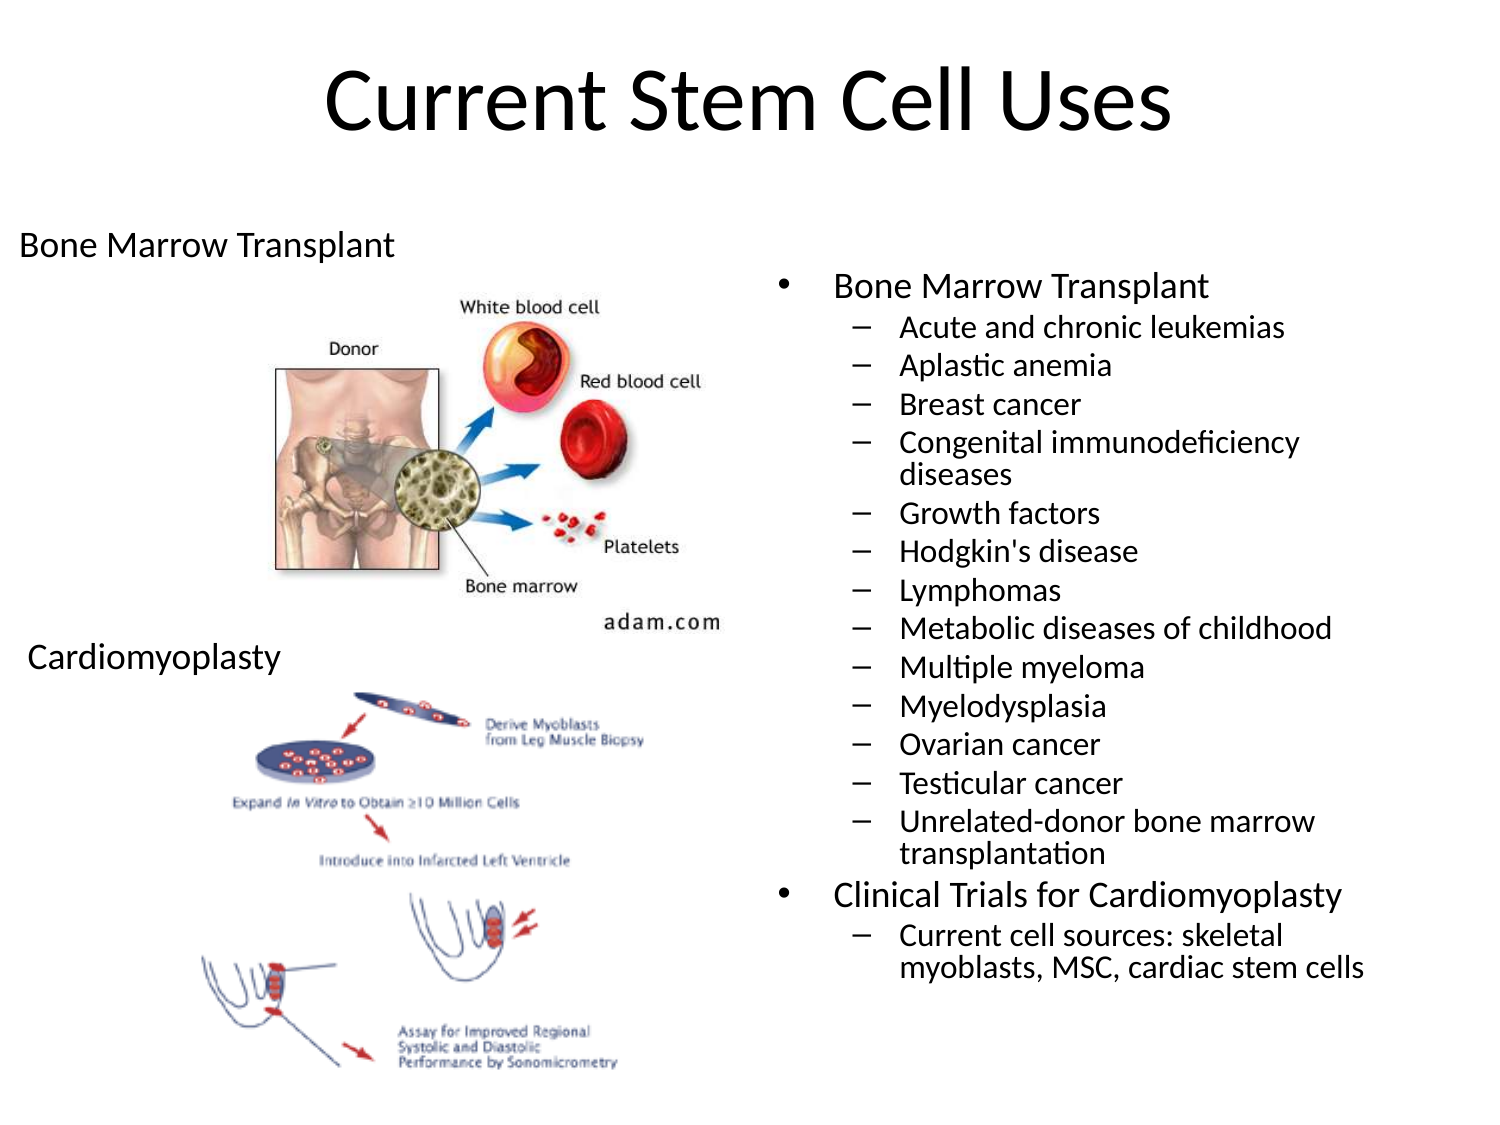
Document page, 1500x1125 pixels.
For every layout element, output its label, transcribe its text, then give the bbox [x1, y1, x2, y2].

title Current Stem Cell Uses [75, 0, 1425, 188]
text_box Bone Marrow Transplant [4, 212, 411, 273]
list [199, 687, 651, 1077]
list Bone Marrow Transplant Acute and chronic leukemias Aplastic anemia Breast cancer Congenital immunodeficiency diseases Growth factors Hodgkin's disease Lymphomas Metabolic diseases of childhood Multiple myeloma Myelodysplasia Ovarian cancer Testicular cancer Unrelated-donor bone marrow transplantation Clinical Trials for Cardiomyoplasty Current cell sources: skeletal myoblasts, MSC, cardiac stem cells [762, 262, 1425, 1050]
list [249, 274, 726, 634]
text_box Cardiomyoplasty [12, 624, 297, 685]
